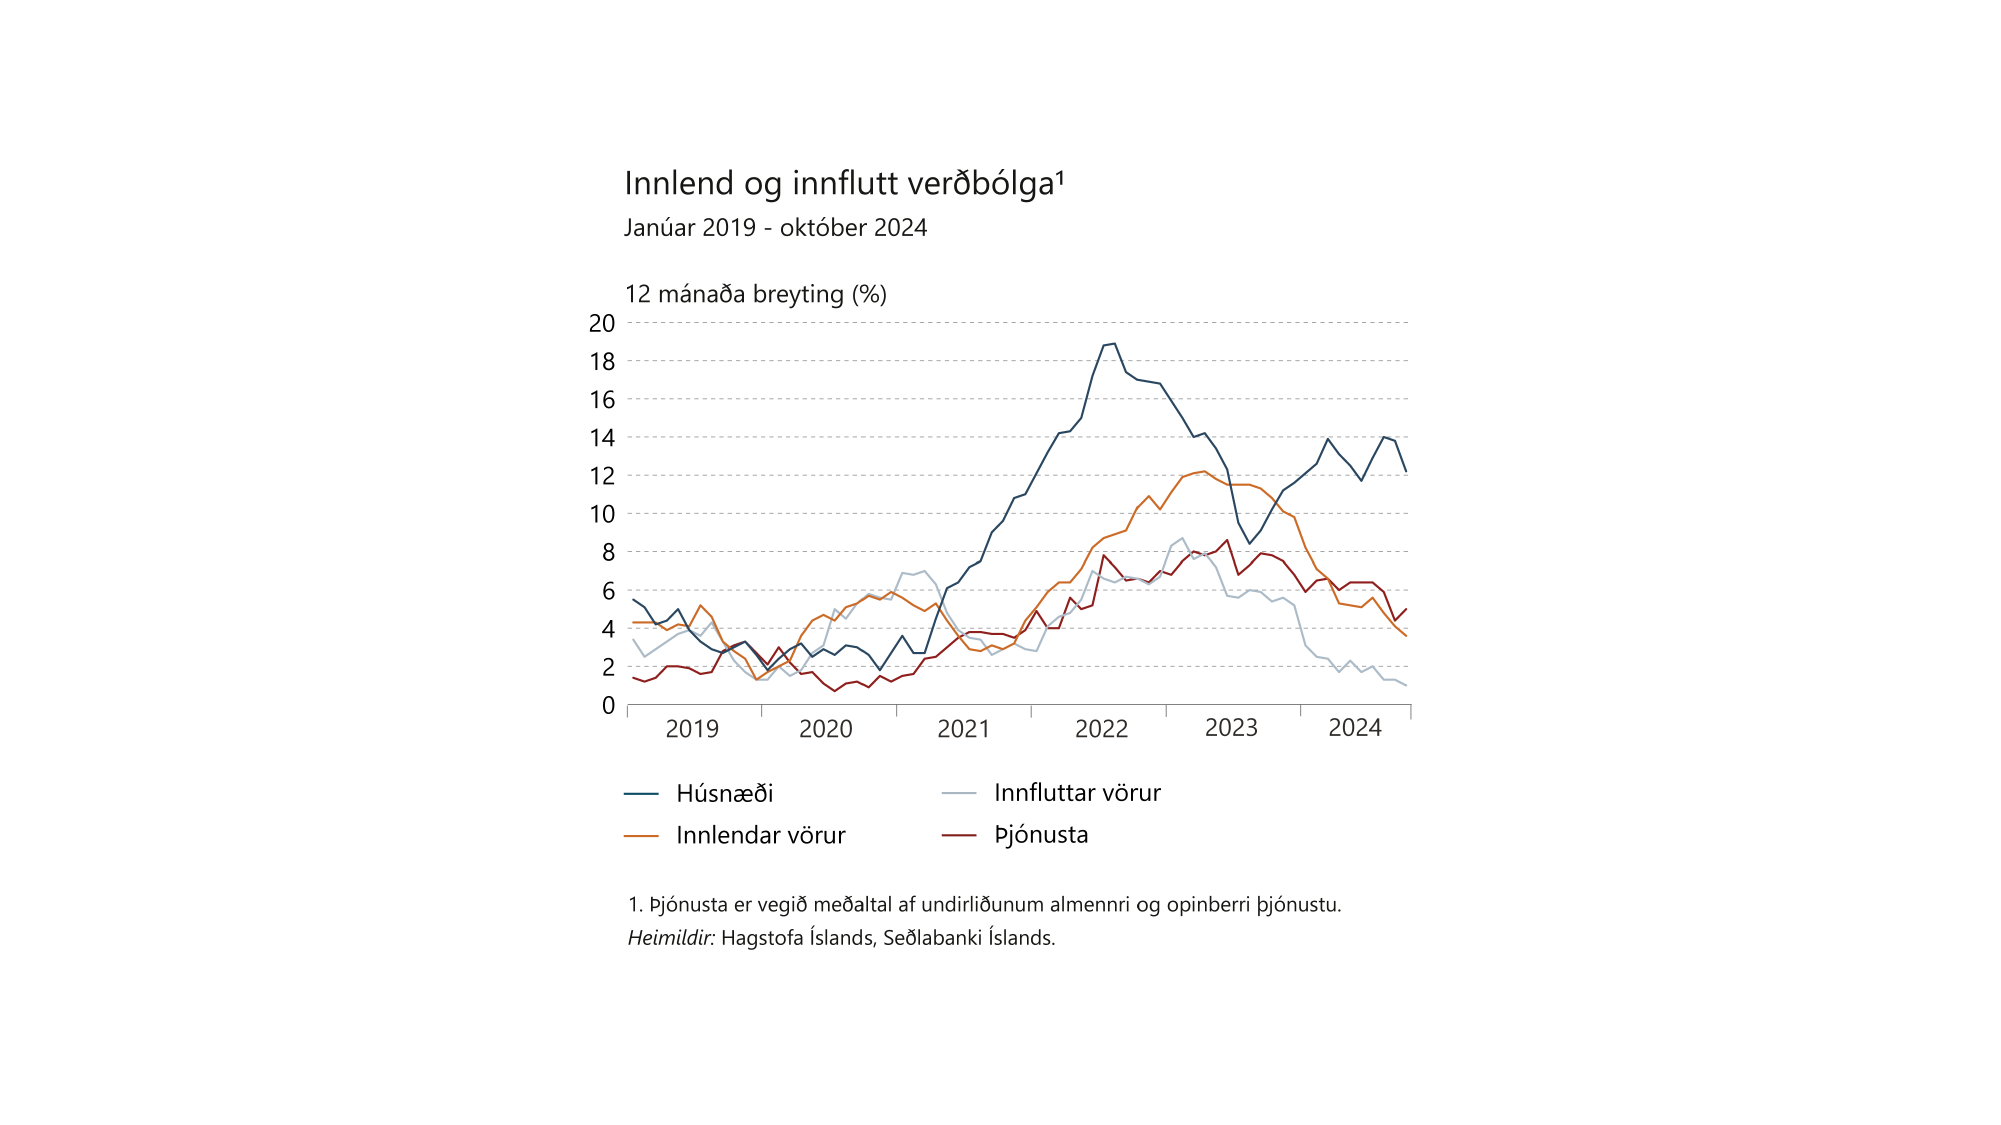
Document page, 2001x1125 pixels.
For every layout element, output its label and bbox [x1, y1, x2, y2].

picture [588, 165, 1412, 960]
